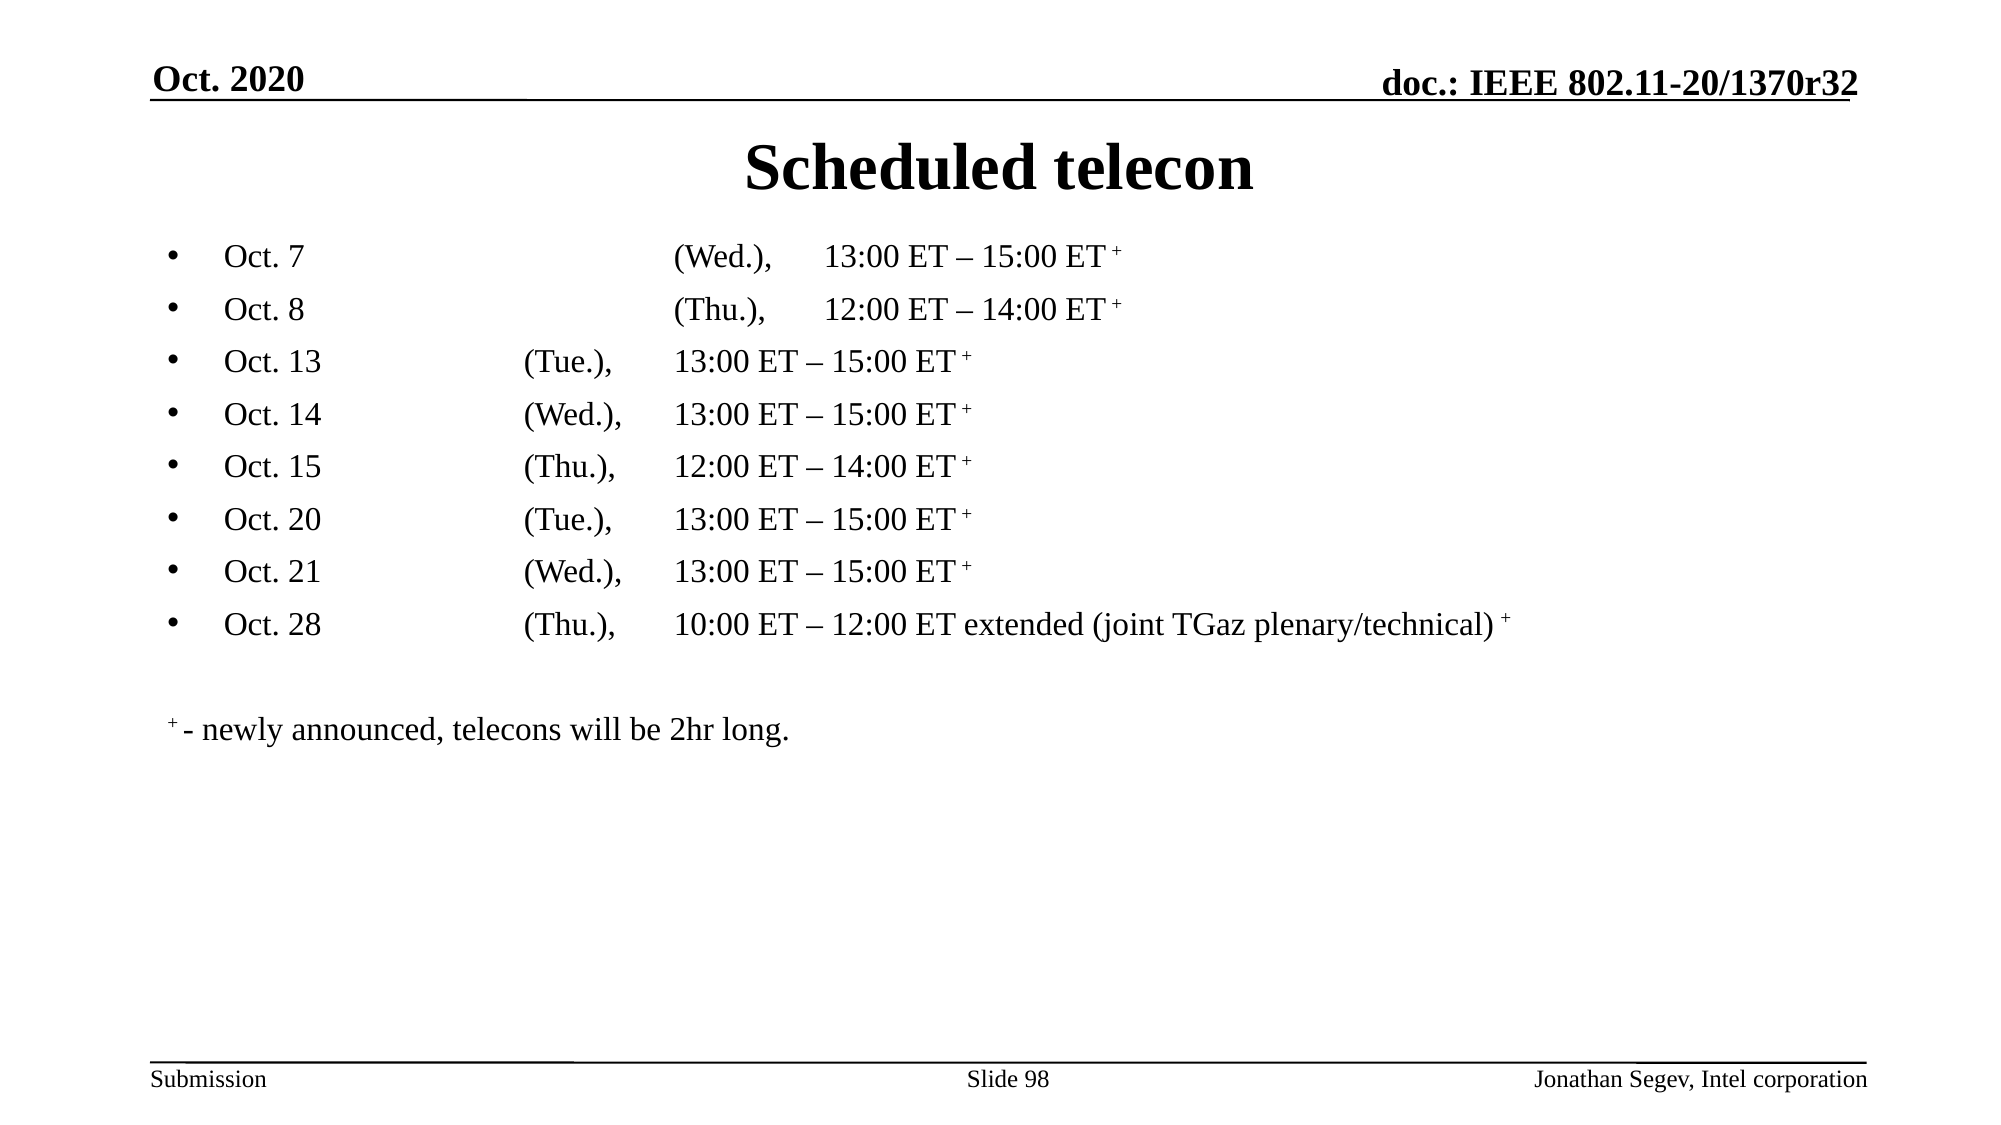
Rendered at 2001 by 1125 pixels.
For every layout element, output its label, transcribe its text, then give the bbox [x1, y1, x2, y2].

text_box Oct. 7 (Wed.), 13:00 ET – 15:00 ET + Oct. 8 (Thu.), 12:00 ET – 14:00 ET + Oct. 13 (Tue.), 13:00 ET – 15:00 ET + Oct. 14 (Wed.), 13:00 ET – 15:00 ET + Oct. 15 (Thu.), 12:00 ET – 14:00 ET + Oct. 20 (Tue.), 13:00 ET – 15:00 ET + Oct. 21 (Wed.), 13:00 ET – 15:00 ET + Oct. 28 (Thu.), 10:00 ET – 12:00 ET extended (joint TGaz plenary/technical) + + - newly announced, telecons will be 2hr long. [152, 227, 1960, 1010]
title Scheduled telecon [149, 112, 1850, 215]
footer Jonathan Segev, Intel corporation [1171, 1061, 1869, 1093]
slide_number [152, 54, 563, 100]
slide_number Slide 98 [950, 1061, 1067, 1123]
